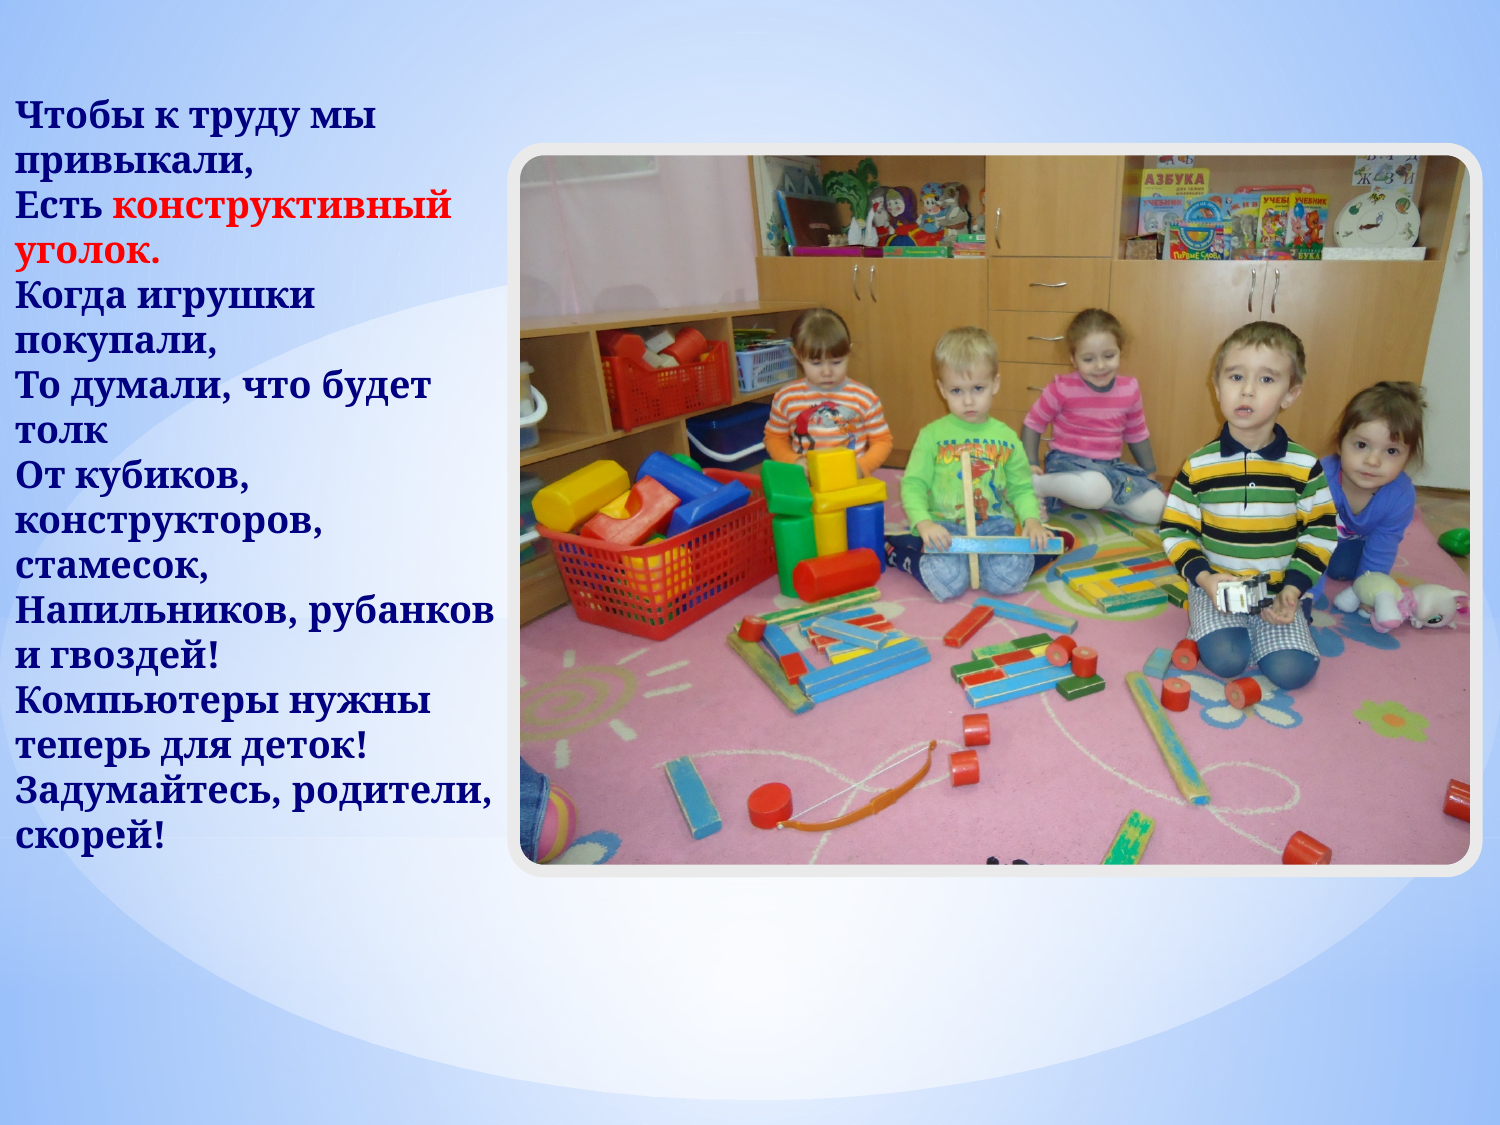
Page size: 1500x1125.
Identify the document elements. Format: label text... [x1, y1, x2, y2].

picture [513, 148, 1477, 872]
text_box Чтобы к труду мы привыкали, Есть конструктивный уголок. Когда игрушки покупали, То думали, что будет толк От кубиков, конструкторов, стамесок, Напильников, рубанков и гвоздей! Компьютеры нужны теперь для деток! Задумайтесь, родители, скорей! [0, 83, 538, 864]
